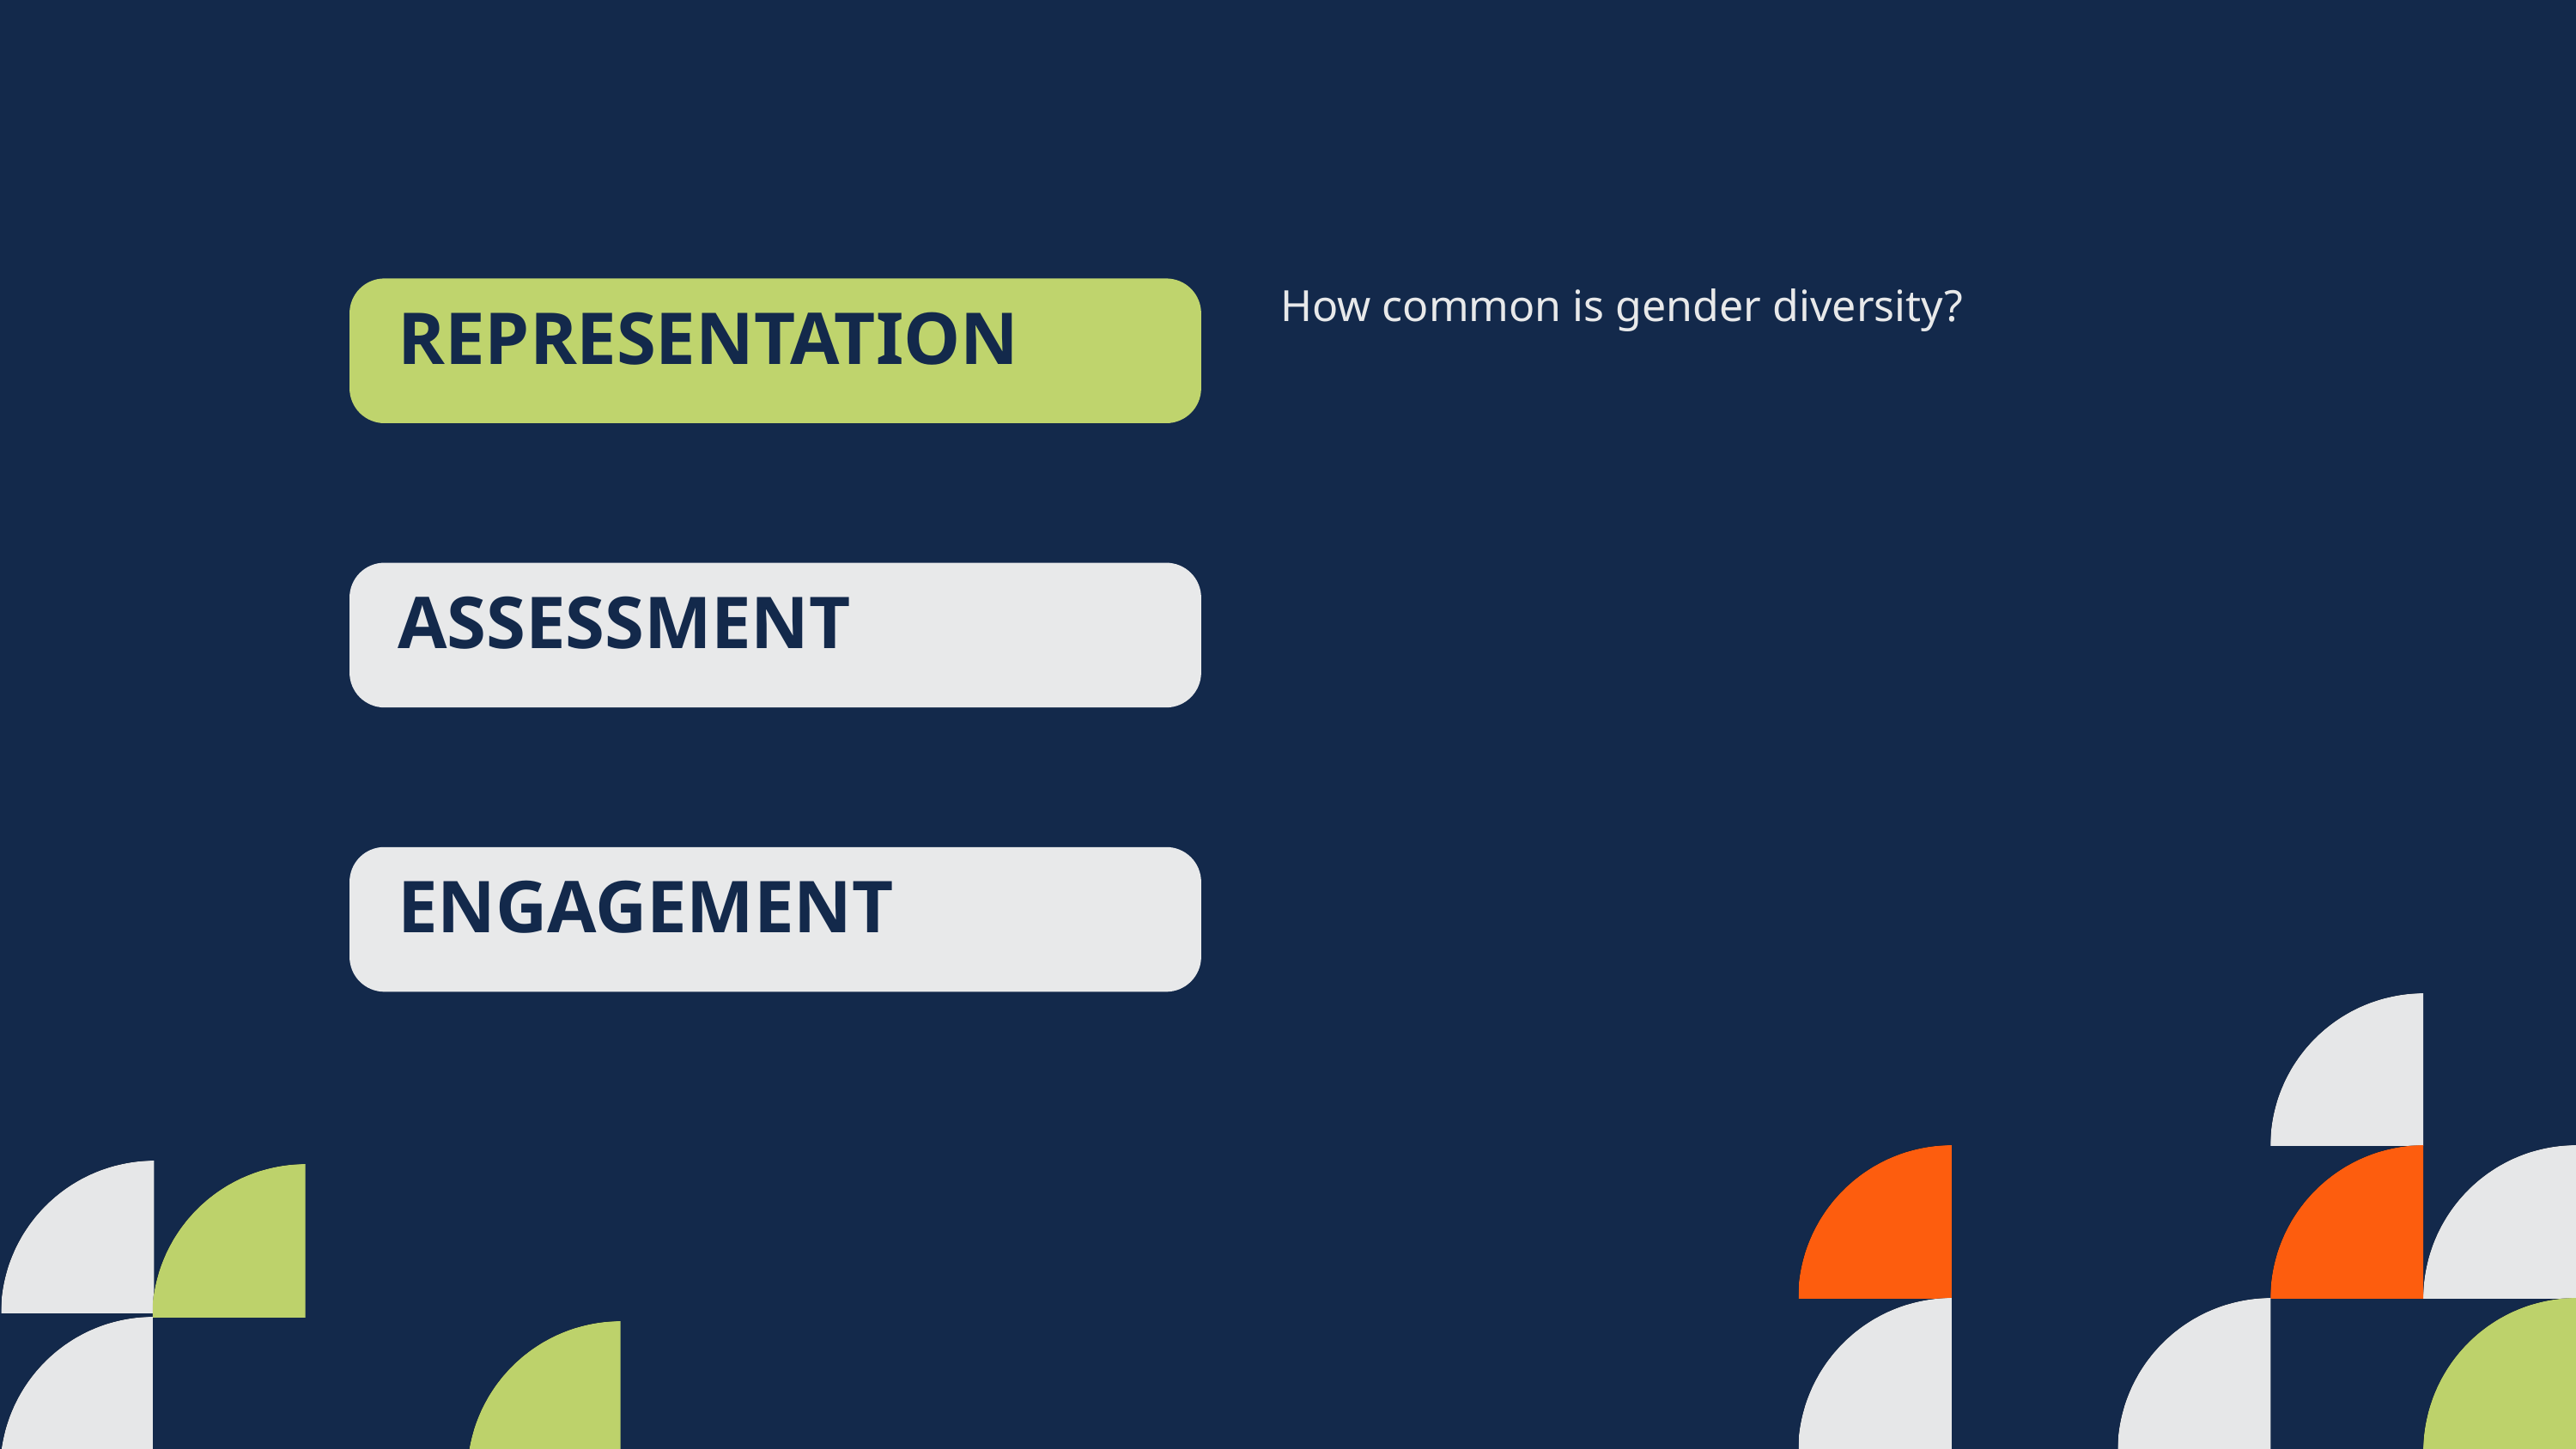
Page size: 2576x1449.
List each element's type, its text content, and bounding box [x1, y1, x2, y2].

text_box [2423, 1298, 2576, 1449]
text_box [2117, 1298, 2271, 1449]
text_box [349, 562, 1202, 708]
text_box [0, 1317, 153, 1449]
text_box [1798, 1145, 1952, 1298]
text_box [2270, 1145, 2424, 1299]
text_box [349, 278, 1202, 424]
text_box [467, 1321, 621, 1449]
text_box [1, 1161, 155, 1314]
text_box [2424, 1145, 2576, 1298]
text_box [349, 846, 1202, 992]
text_box How common is gender diversity? [1280, 278, 2227, 330]
text_box [152, 1164, 306, 1318]
text_box [1798, 1298, 1952, 1449]
text_box [2270, 993, 2424, 1145]
